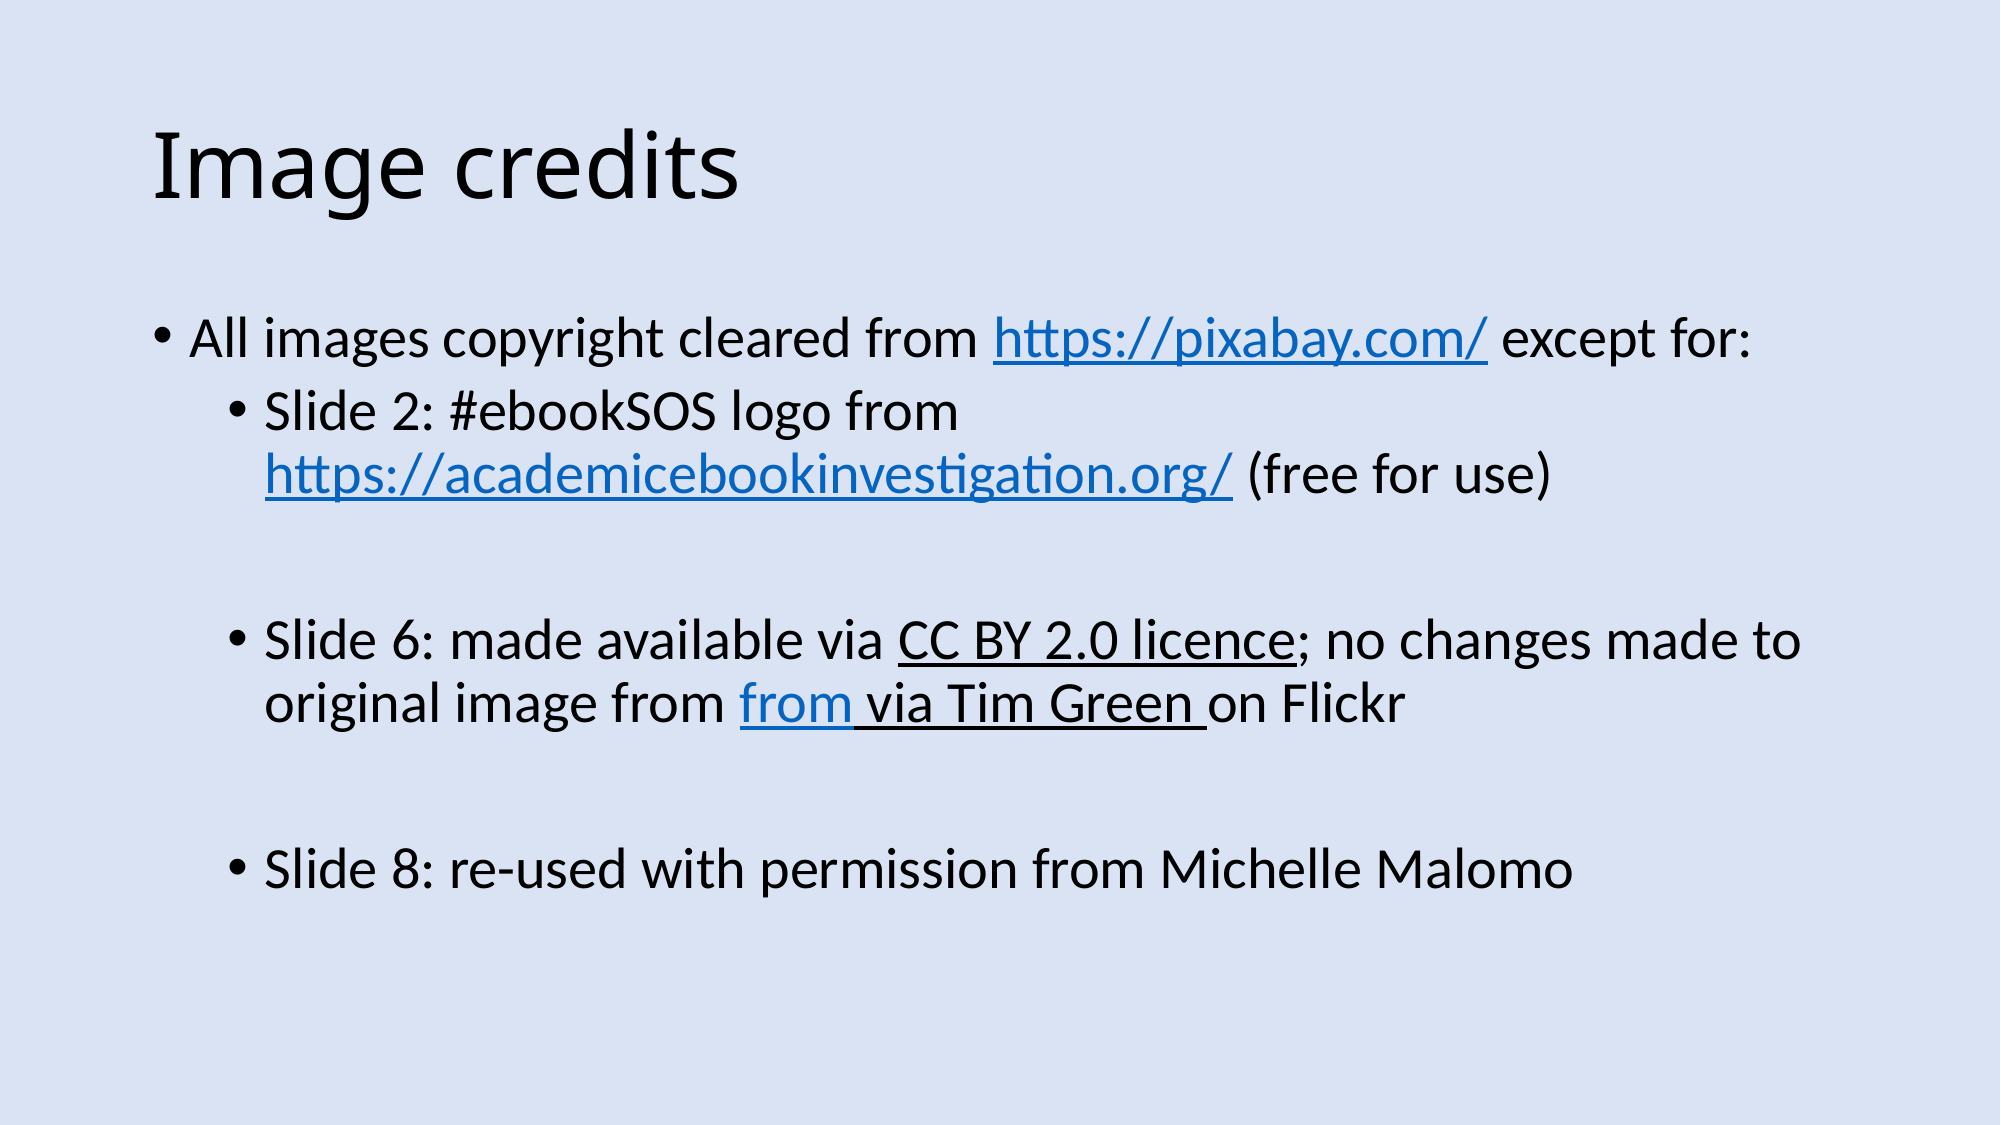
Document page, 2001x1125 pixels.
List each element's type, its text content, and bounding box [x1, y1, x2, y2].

title Image credits [137, 59, 1863, 278]
list All images copyright cleared from https://pixabay.com/ except for: Slide 2: #ebookSOS logo from https://academicebookinvestigation.org/ (free for use) Slide 6: made available via CC BY 2.0 licence; no changes made to original image from from via Tim Green on Flickr Slide 8: re-used with permission from Michelle Malomo [137, 299, 1863, 1014]
